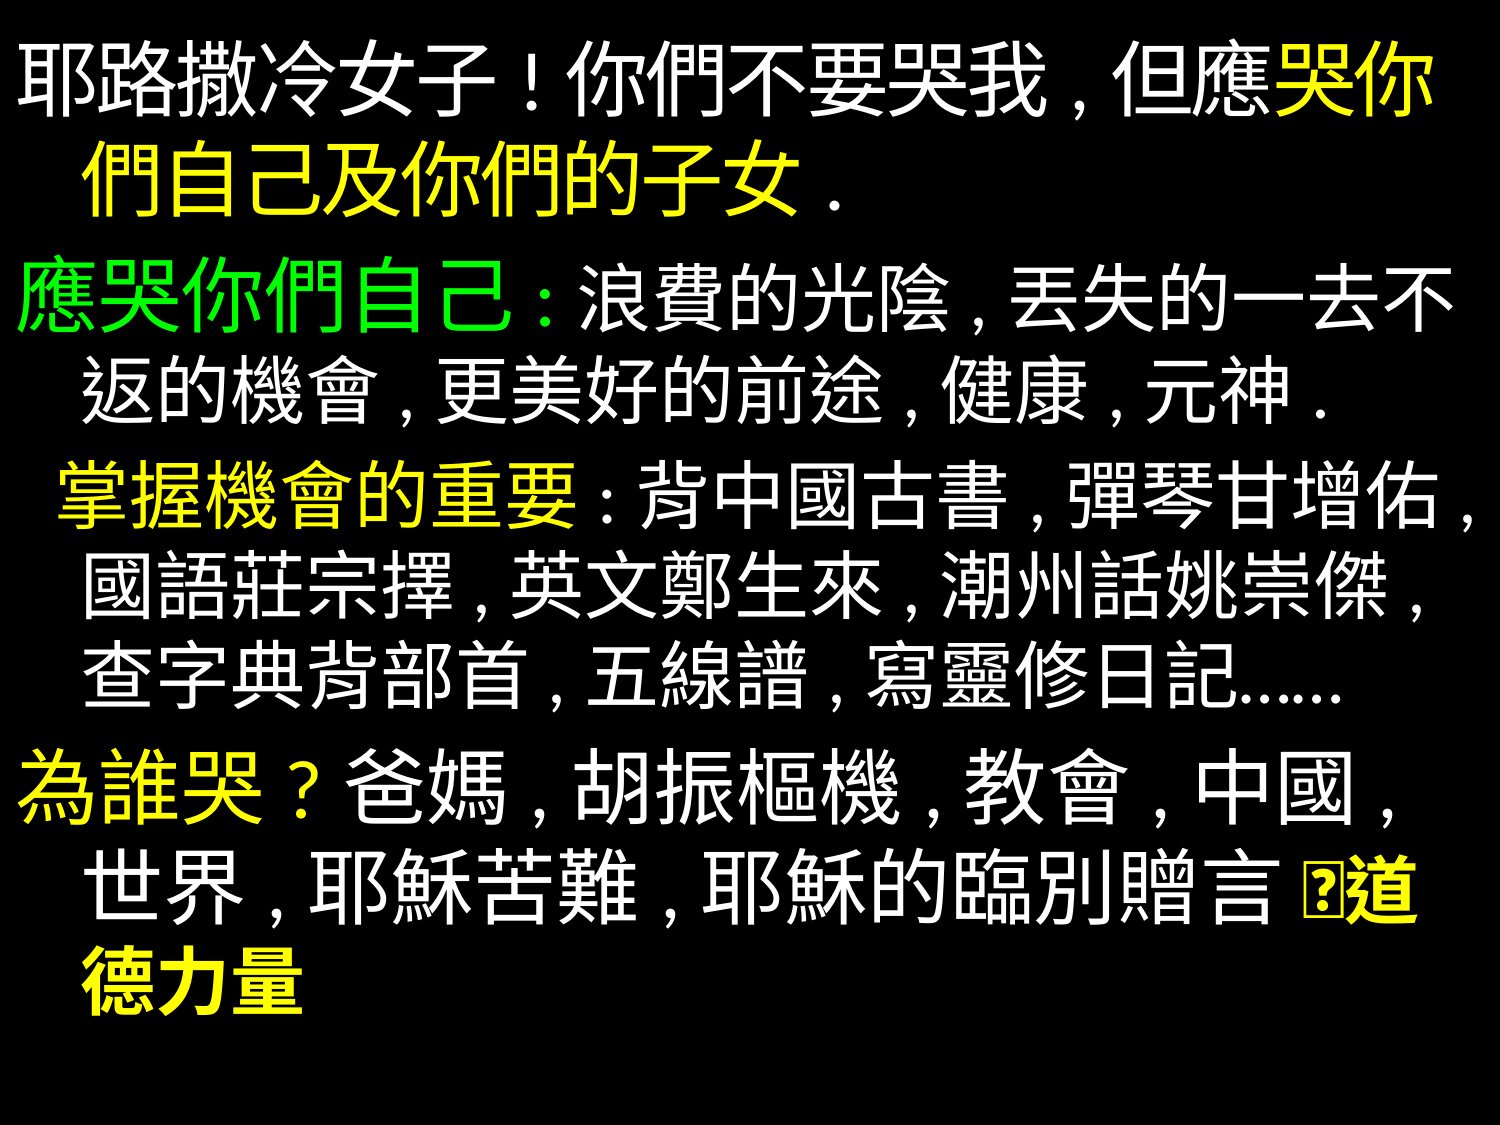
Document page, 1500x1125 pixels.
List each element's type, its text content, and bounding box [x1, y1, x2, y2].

subtitle 耶路撒冷女子!你們不要哭我,但應哭你們自己及你們的子女. 應哭你們自己:浪費的光陰,丟失的一去不返的機會,更美好的前途,健康,元神. 掌握機會的重要:背中國古書,彈琴甘增佑,國語莊宗擇,英文鄭生來,潮州話姚崇傑,查字典背部首,五線譜,寫靈修日記…… 為誰哭?爸媽,胡振樞機,教會,中國,世界,耶穌苦難,耶穌的臨別贈言 道德力量 [0, 19, 1500, 1125]
